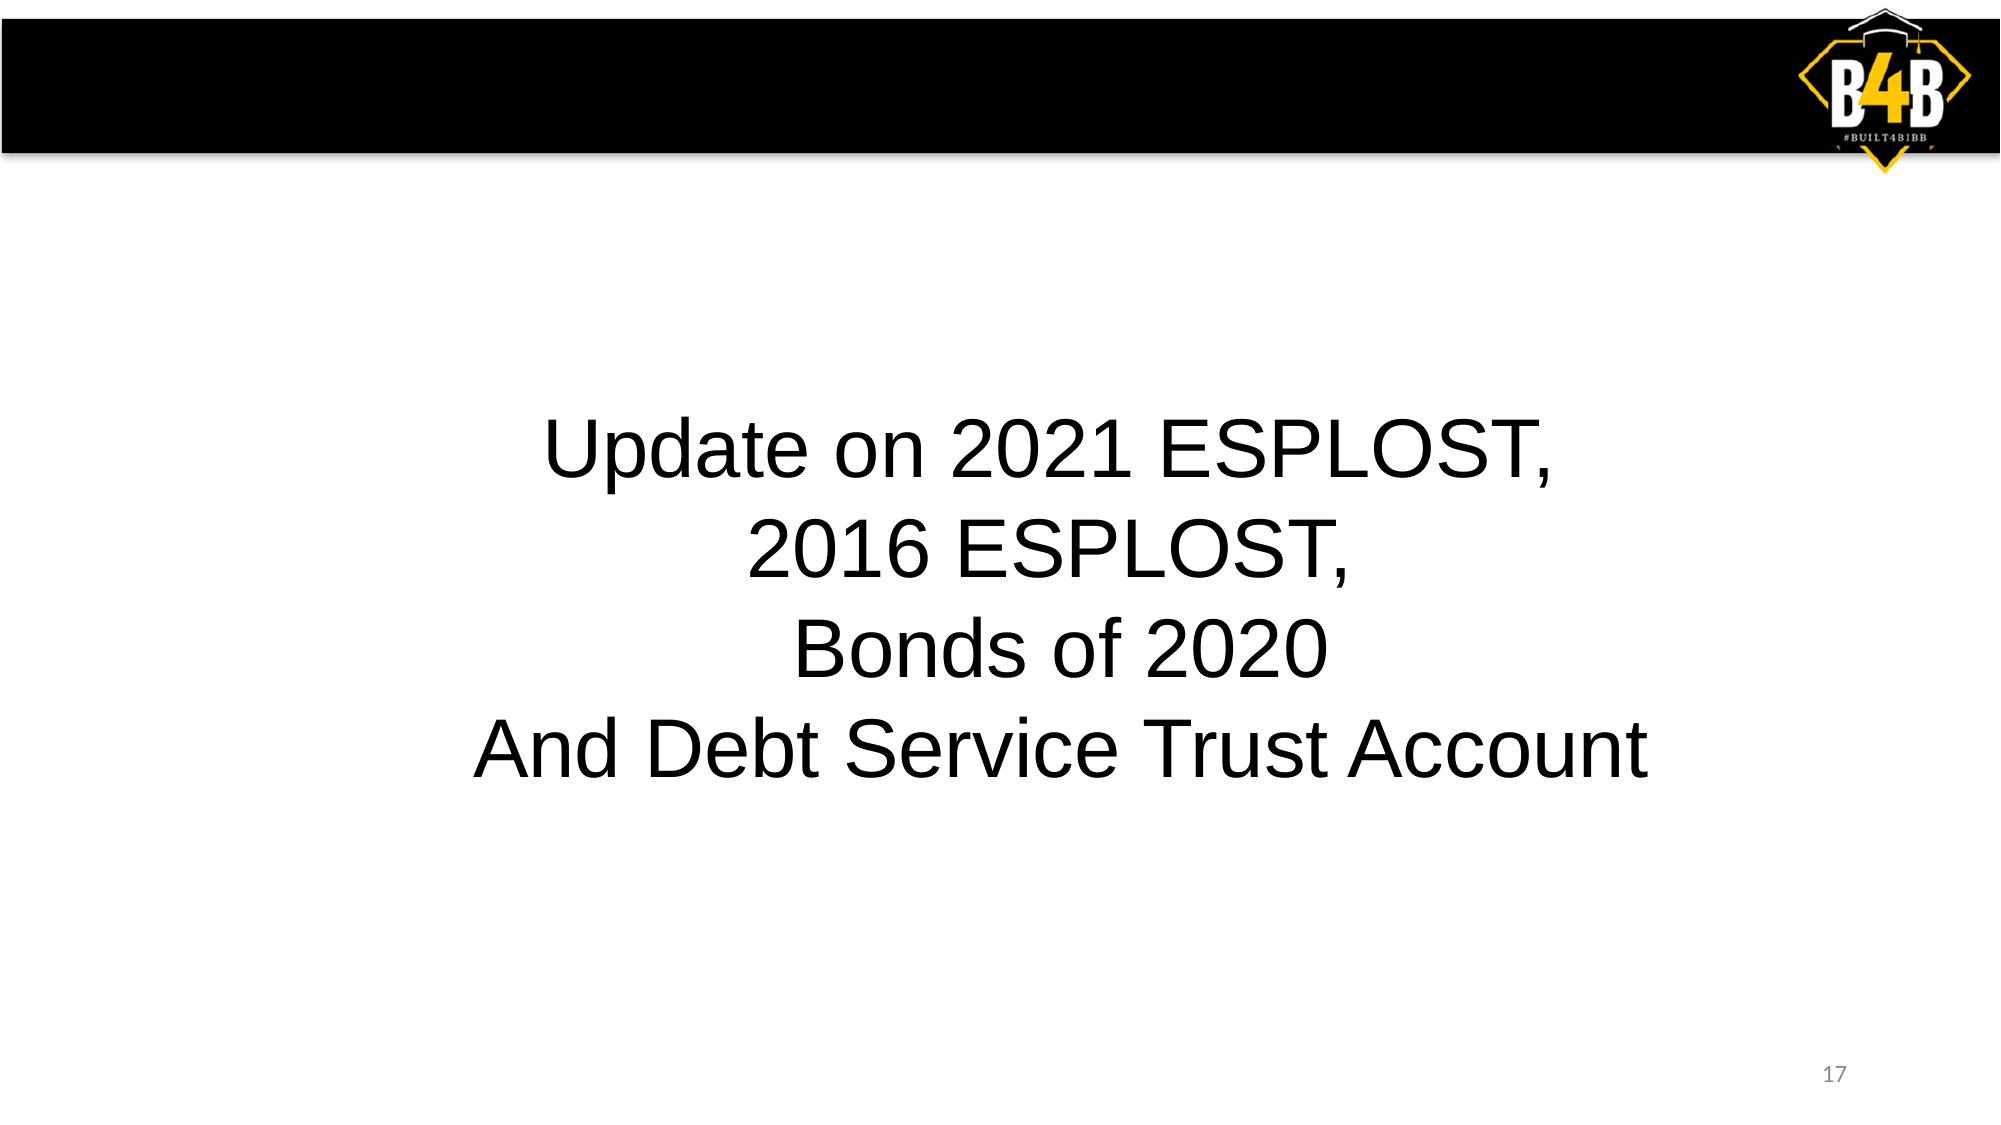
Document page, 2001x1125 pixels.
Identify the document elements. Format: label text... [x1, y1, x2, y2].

picture [1769, 0, 1999, 215]
slide_number 17 [1412, 1042, 1863, 1103]
text_box Update on 2021 ESPLOST, 2016 ESPLOST, Bonds of 2020 And Debt Service Trust Account [398, 387, 1724, 802]
text_box [1, 18, 1769, 154]
